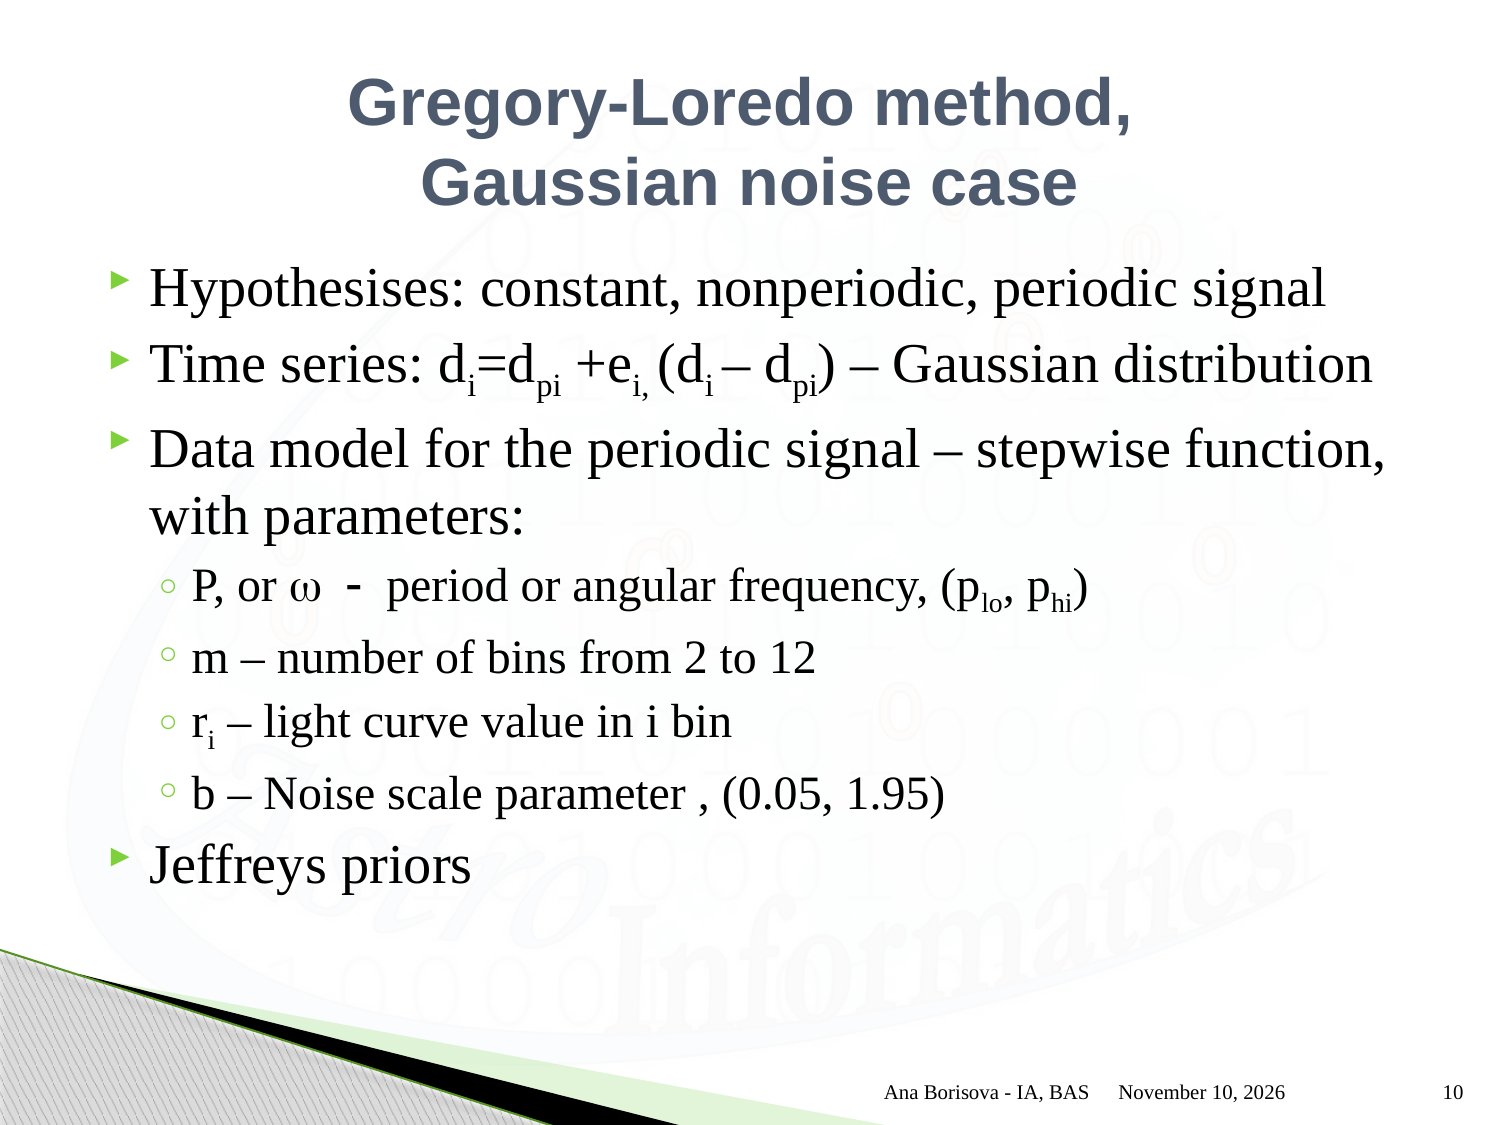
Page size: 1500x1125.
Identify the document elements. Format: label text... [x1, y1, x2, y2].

title Gregory-Loredo method, Gaussian noise case [75, 45, 1425, 233]
slide_number 10 [1418, 1051, 1479, 1112]
footer Ana Borisova - IA, BAS [718, 1051, 1105, 1112]
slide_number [1105, 1051, 1418, 1112]
list Hypothesises: constant, nonperiodic, periodic signal Time series: di=dpi +ei, (di – dpi) – Gaussian distribution Data model for the periodic signal – stepwise function, with parameters: P, or w - period or angular frequency, (plo, phi) m – number of bins from 2 to 12 ri – light curve value in i bin b – Noise scale parameter , (0.05, 1.95) Jeffreys priors [75, 243, 1425, 986]
